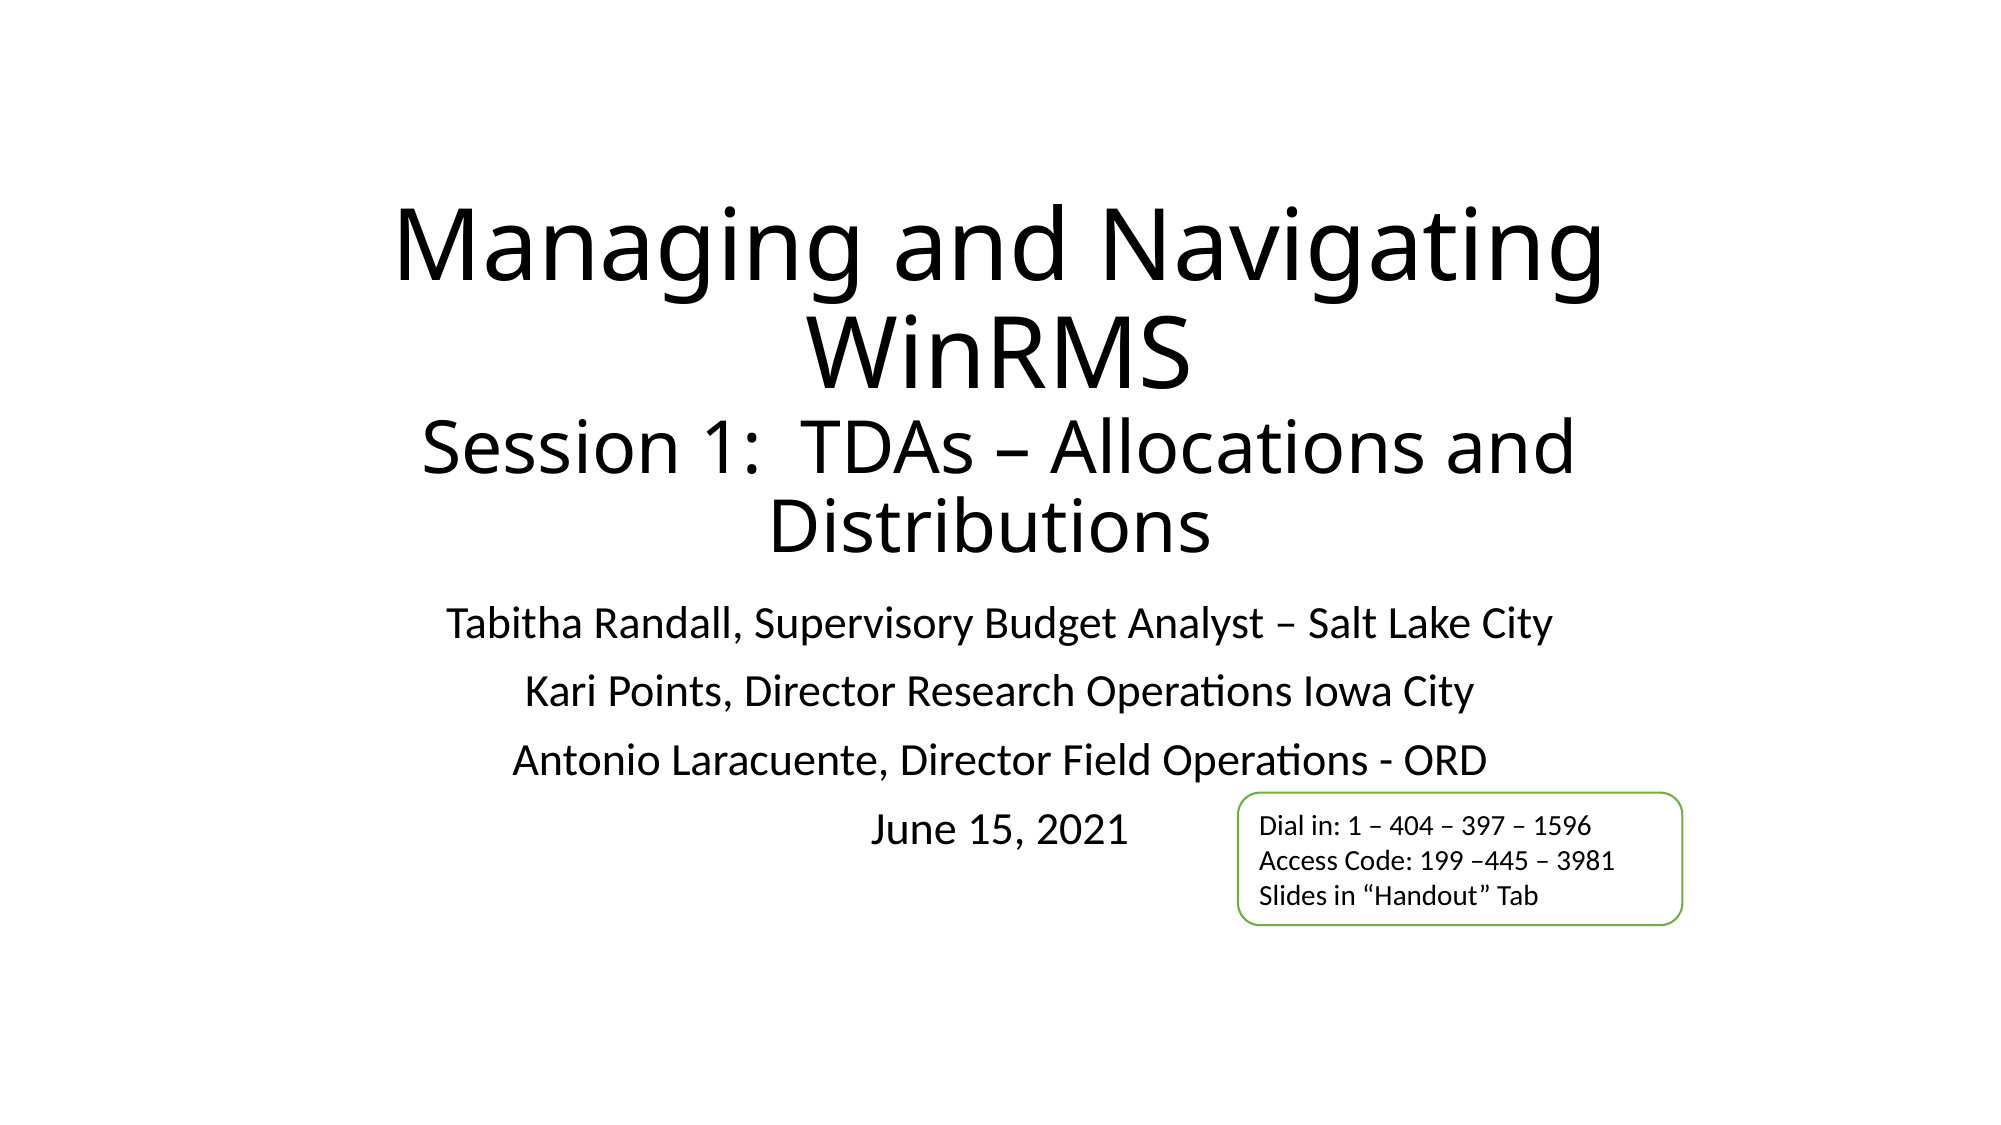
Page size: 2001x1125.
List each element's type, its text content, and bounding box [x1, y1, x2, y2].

text_box Dial in: 1 – 404 – 397 – 1596 Access Code: 199 –445 – 3981 Slides in “Handout” Tab [1236, 791, 1684, 927]
subtitle Tabitha Randall, Supervisory Budget Analyst – Salt Lake City Kari Points, Director Research Operations Iowa City Antonio Laracuente, Director Field Operations - ORD June 15, 2021 [249, 590, 1750, 863]
title Managing and Navigating WinRMS Session 1: TDAs – Allocations and Distributions [249, 184, 1750, 576]
